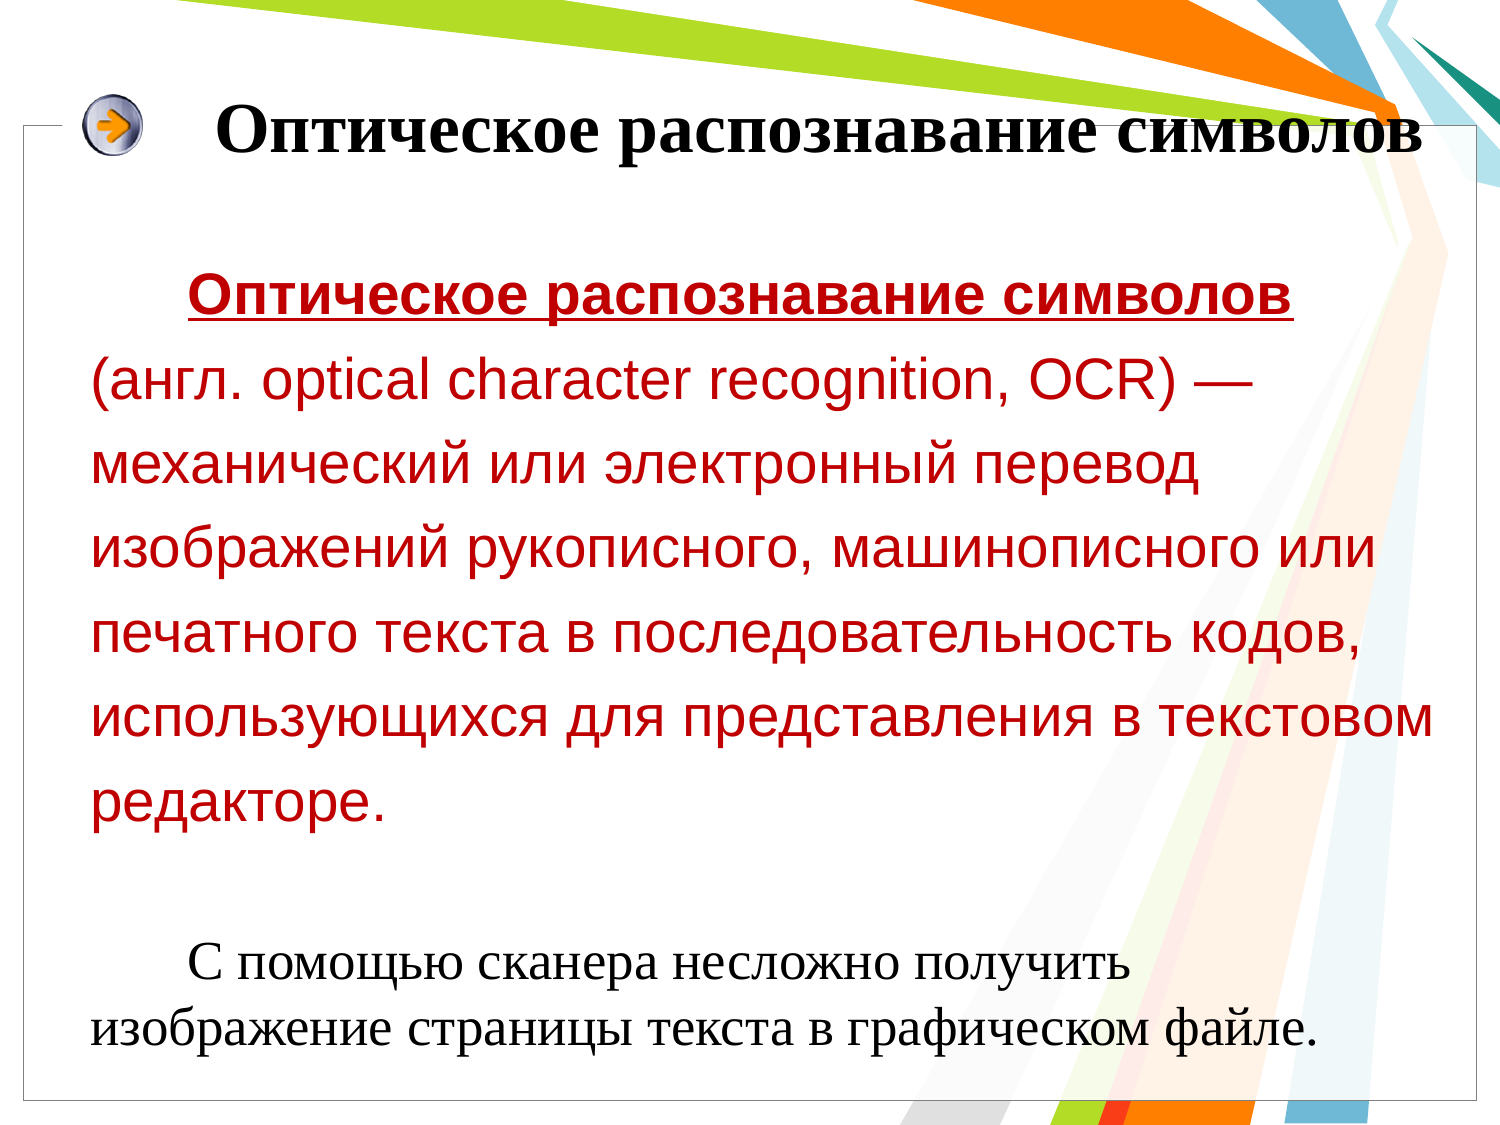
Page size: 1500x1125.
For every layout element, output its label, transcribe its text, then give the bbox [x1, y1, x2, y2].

picture [82, 94, 143, 156]
list Оптическое распознавание символов (англ. optical character recognition, OCR) — механический или электронный перевод изображений рукописного, машинописного или печатного текста в последовательность кодов, использующихся для представления в текстовом редакторе. С помощью сканера несложно получить изображение страницы текста в графическом файле. [74, 234, 1454, 1079]
title Оптическое распознавание символов [198, 34, 1476, 213]
